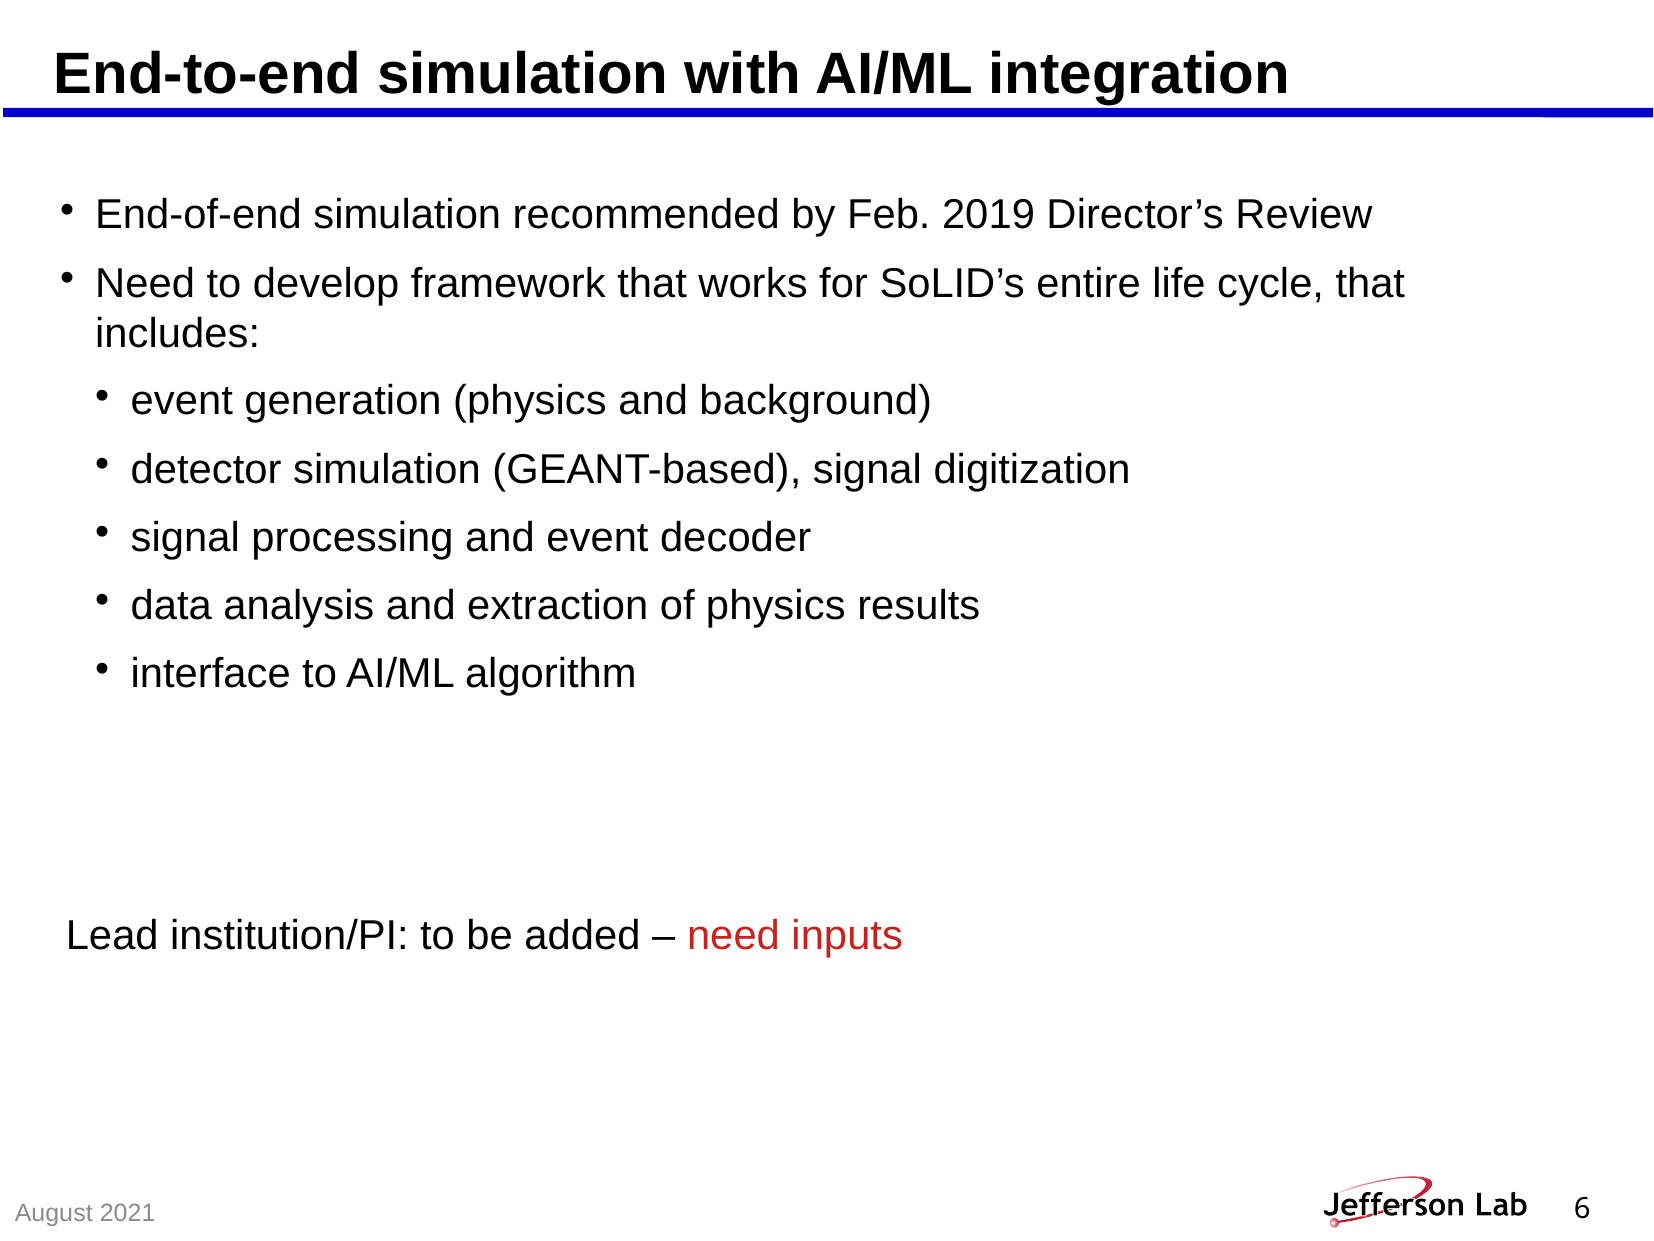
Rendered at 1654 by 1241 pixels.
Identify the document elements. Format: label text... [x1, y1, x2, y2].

text_box End-of-end simulation recommended by Feb. 2019 Director’s Review Need to develop framework that works for SoLID’s entire life cycle, that includes: event generation (physics and background) detector simulation (GEANT-based), signal digitization signal processing and event decoder data analysis and extraction of physics results interface to AI/ML algorithm [44, 179, 1590, 661]
text_box Lead institution/PI: to be added – need inputs [51, 900, 1596, 1110]
picture [1321, 1168, 1540, 1239]
text_box End-to-end simulation with AI/ML integration [39, 27, 1541, 89]
